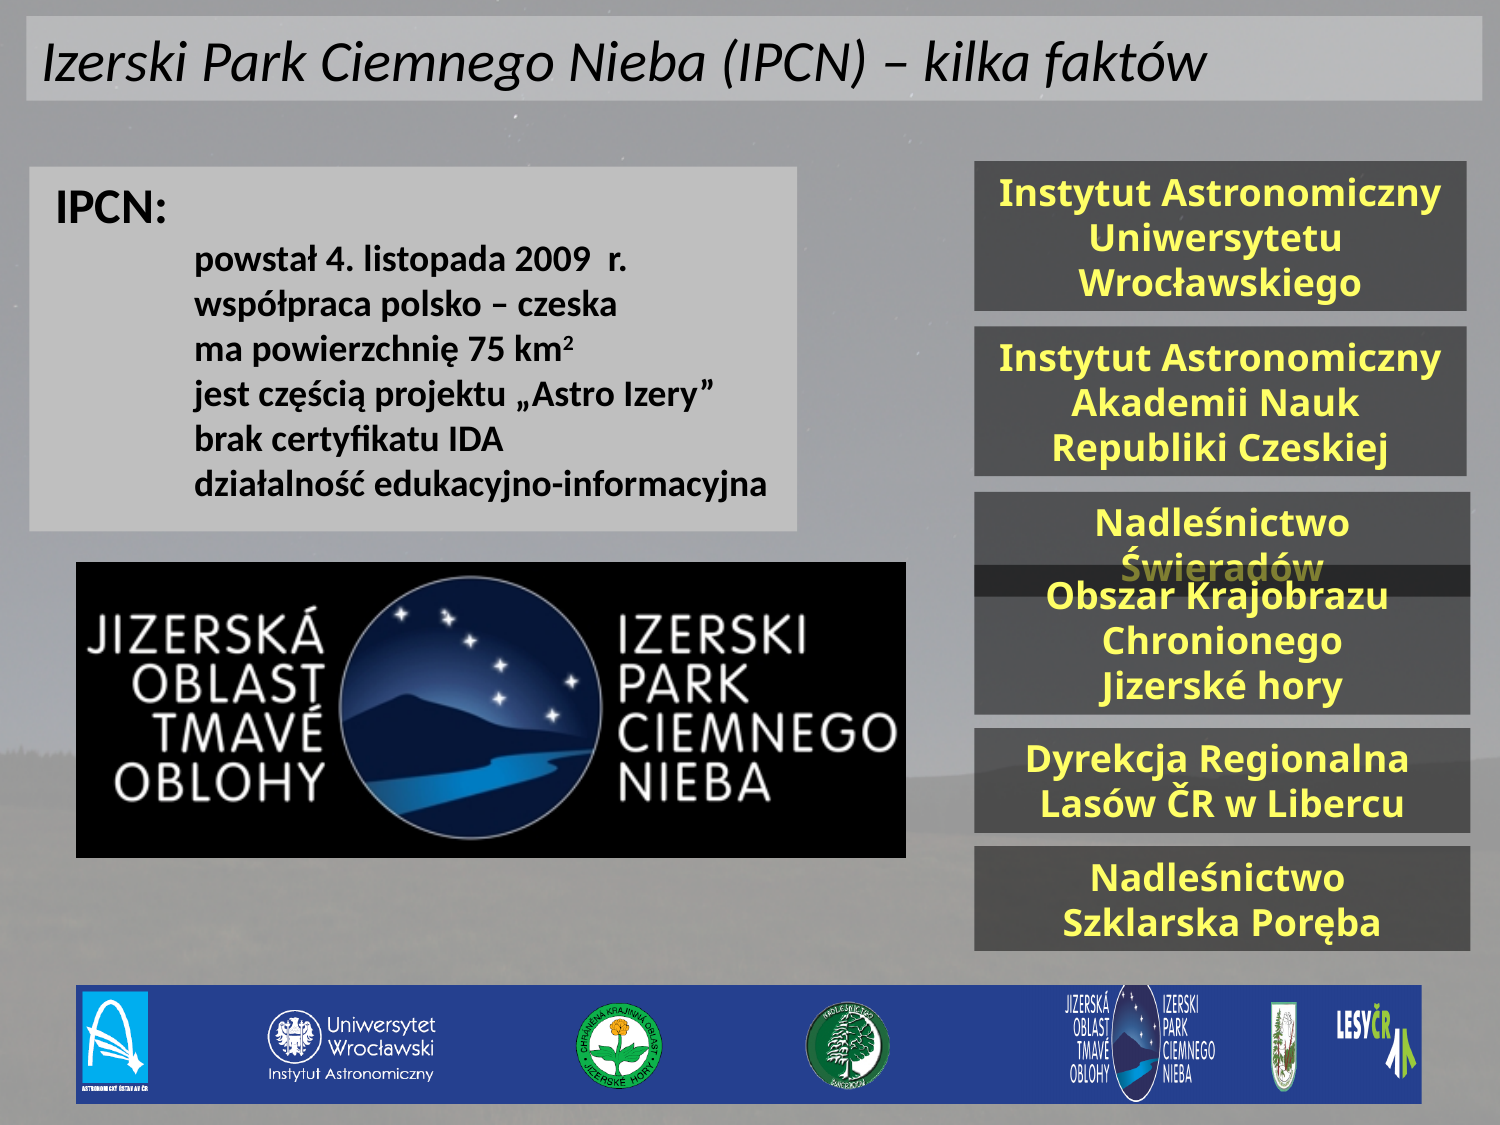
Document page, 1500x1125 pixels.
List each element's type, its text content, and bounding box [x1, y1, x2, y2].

picture [0, 0, 1500, 1125]
text_box IPCN: powstał 4. listopada 2009 r. współpraca polsko – czeska ma powierzchnię 75 km2 jest częścią projektu „Astro Izery” brak certyfikatu IDA działalność edukacyjno-informacyjna [29, 166, 798, 532]
text_box Izerski Park Ciemnego Nieba (IPCN) – kilka faktów [26, 16, 1483, 101]
text_box Nadleśnictwo Szklarska Poręba [974, 846, 1471, 951]
text_box Dyrekcja Regionalna Lasów ČR w Libercu [974, 728, 1471, 833]
text_box Obszar Krajobrazu Chronionego Jizerské hory [974, 564, 1471, 715]
text_box Nadleśnictwo Świeradów [974, 491, 1471, 564]
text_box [76, 985, 1422, 1105]
text_box Instytut Astronomiczny Uniwersytetu Wrocławskiego [974, 161, 1467, 311]
text_box Instytut Astronomiczny Akademii Nauk Republiki Czeskiej [974, 326, 1467, 477]
